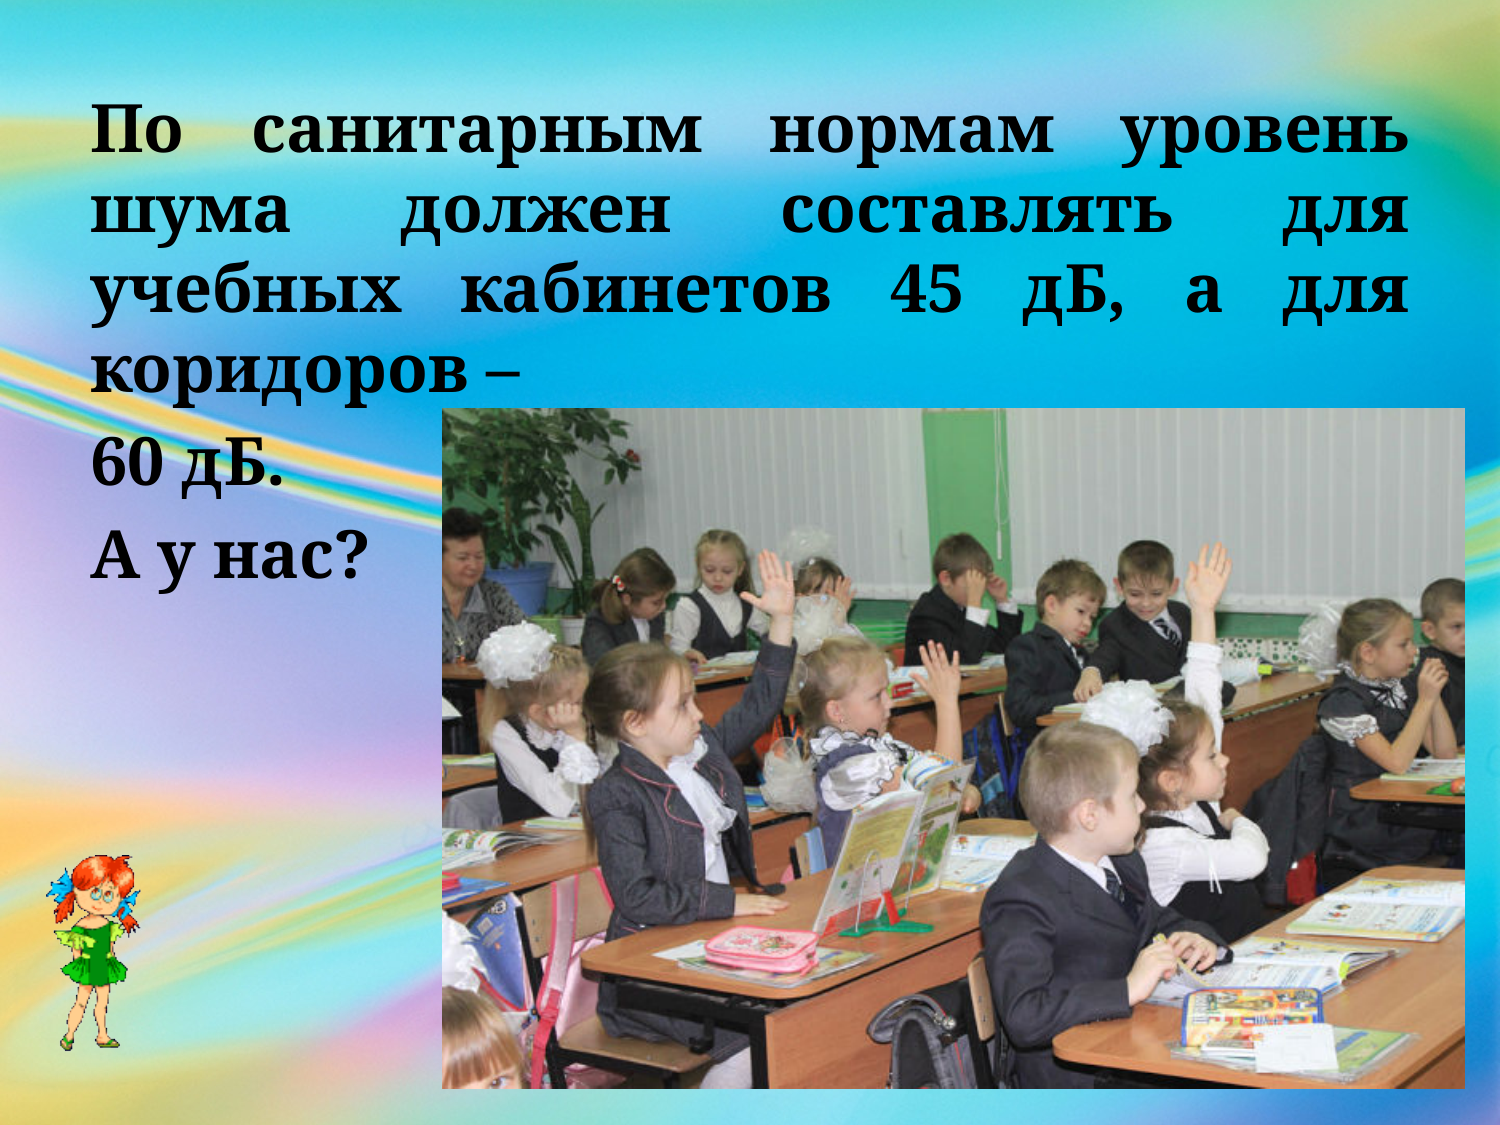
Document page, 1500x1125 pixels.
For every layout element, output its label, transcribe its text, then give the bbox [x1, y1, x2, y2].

list По санитарным нормам уровень шума должен составлять для учебных кабинетов 45 дБ, а для коридоров – 60 дБ. А у нас? [75, 78, 1425, 1005]
picture [0, 0, 1500, 1125]
